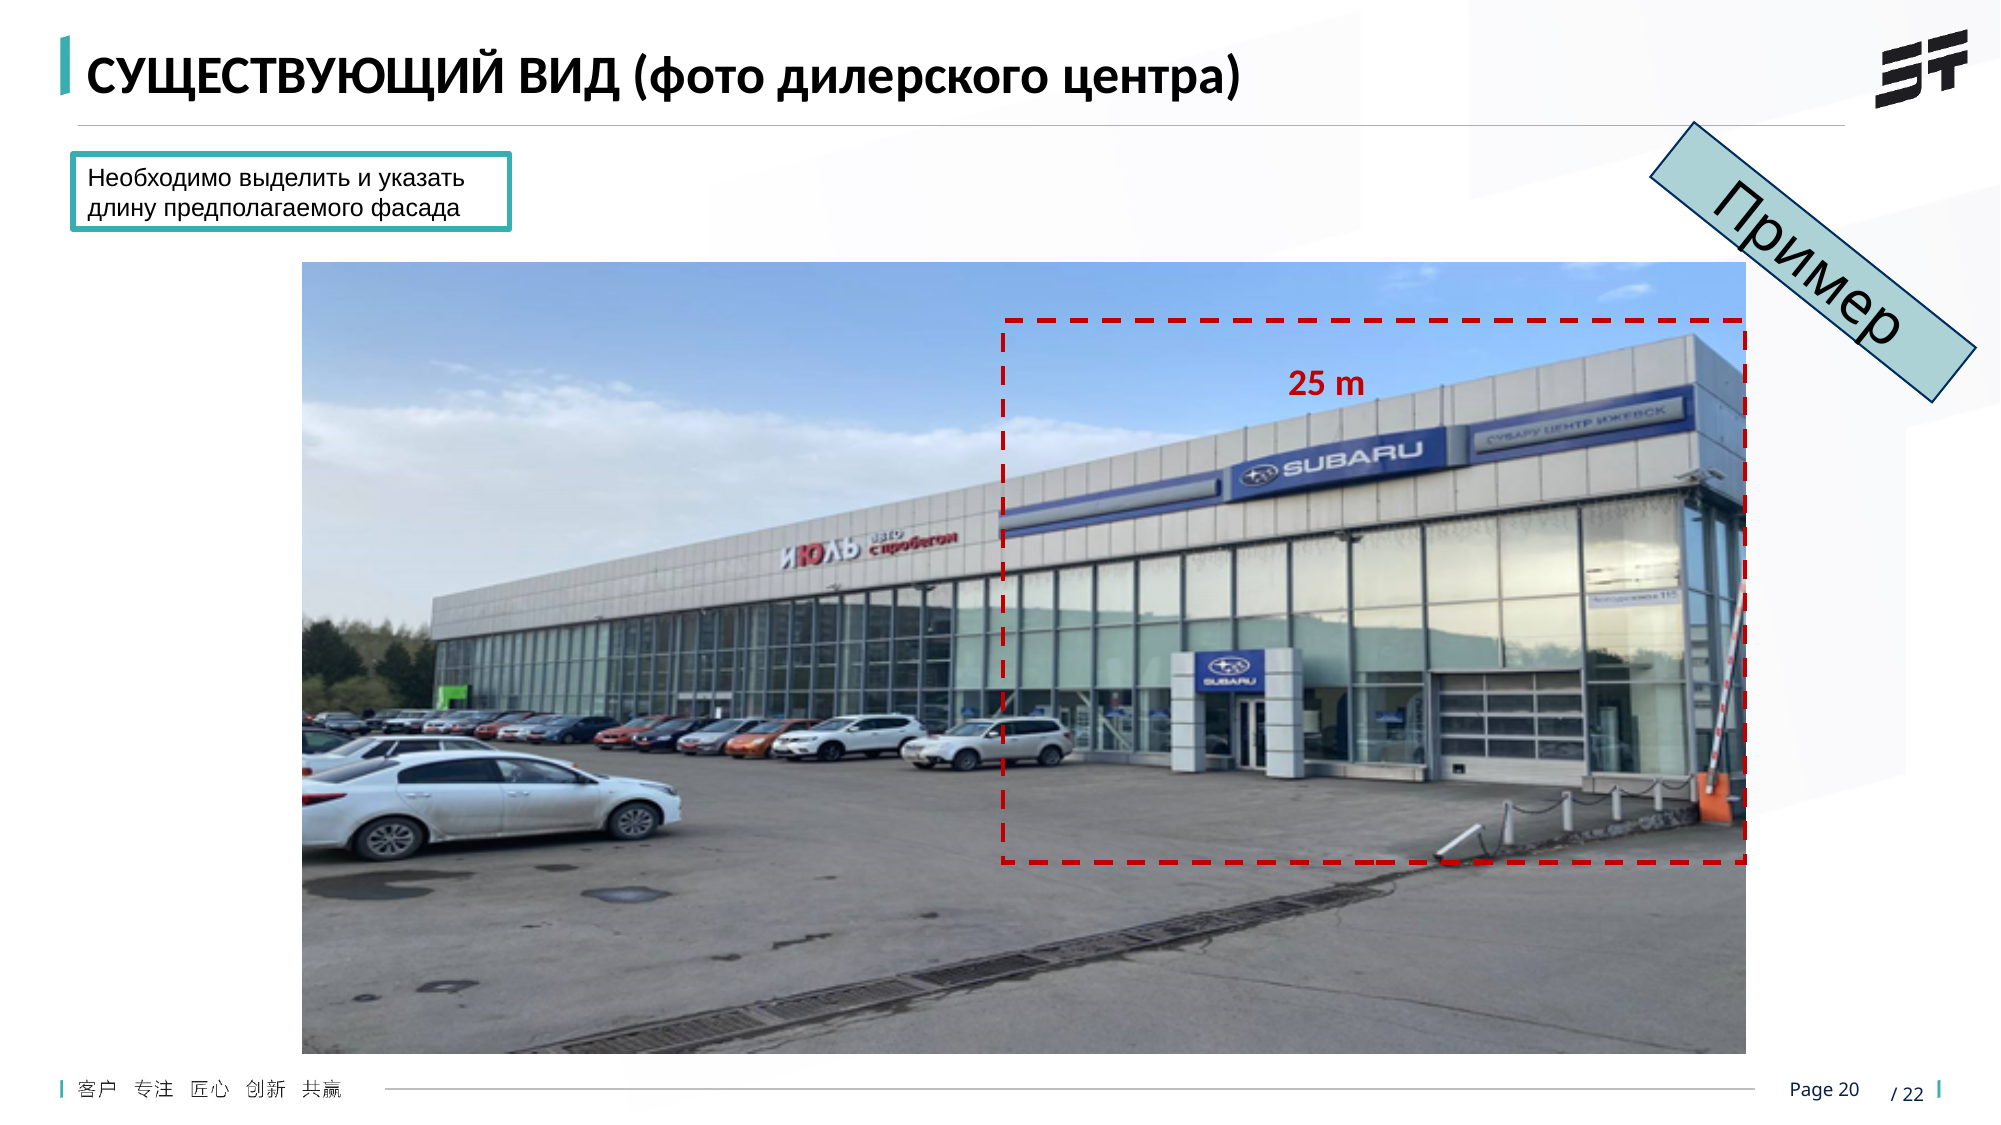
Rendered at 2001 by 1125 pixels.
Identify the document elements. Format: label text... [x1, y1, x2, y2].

text_box Необходимо выделить и указать длину предполагаемого фасада [72, 154, 510, 229]
picture [0, 0, 2000, 1125]
text_box Пример [1648, 120, 1978, 404]
text_box СУЩЕСТВУЮЩИЙ ВИД (фото дилерского центра) [72, 24, 1443, 119]
